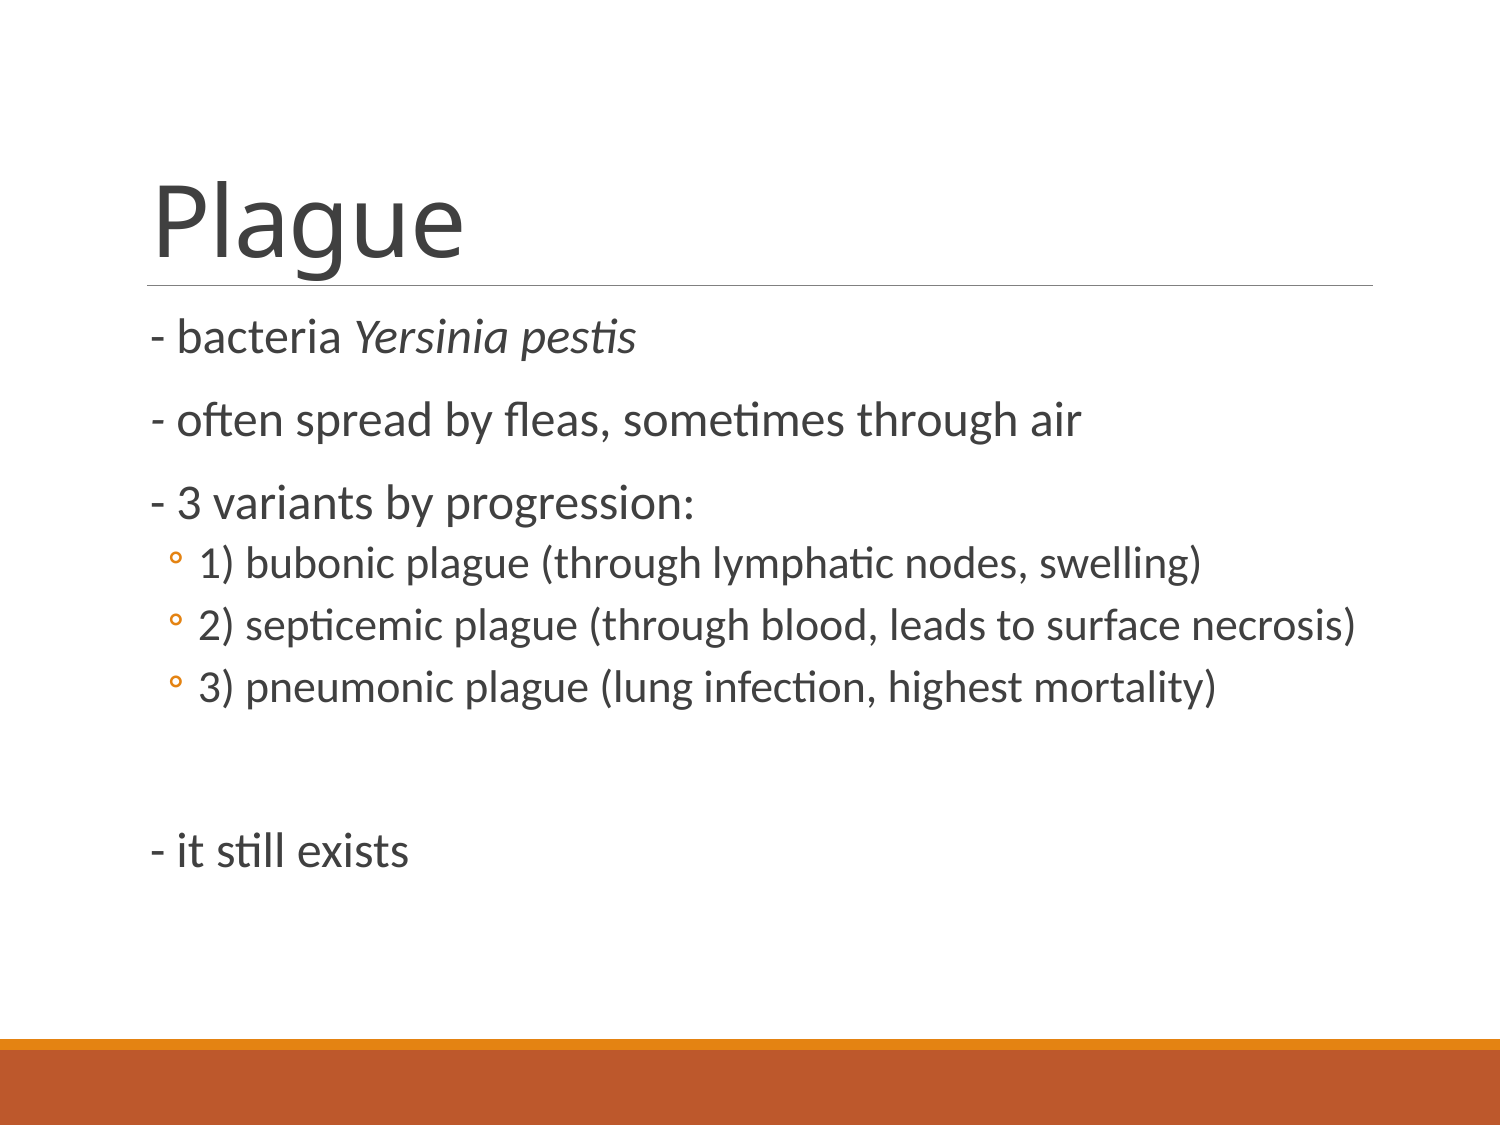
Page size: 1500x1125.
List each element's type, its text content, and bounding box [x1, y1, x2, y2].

list - bacteria Yersinia pestis - often spread by fleas, sometimes through air - 3 variants by progression: 1) bubonic plague (through lymphatic nodes, swelling) 2) septicemic plague (through blood, leads to surface necrosis) 3) pneumonic plague (lung infection, highest mortality) - it still exists [135, 302, 1373, 963]
title Plague [135, 47, 1373, 285]
